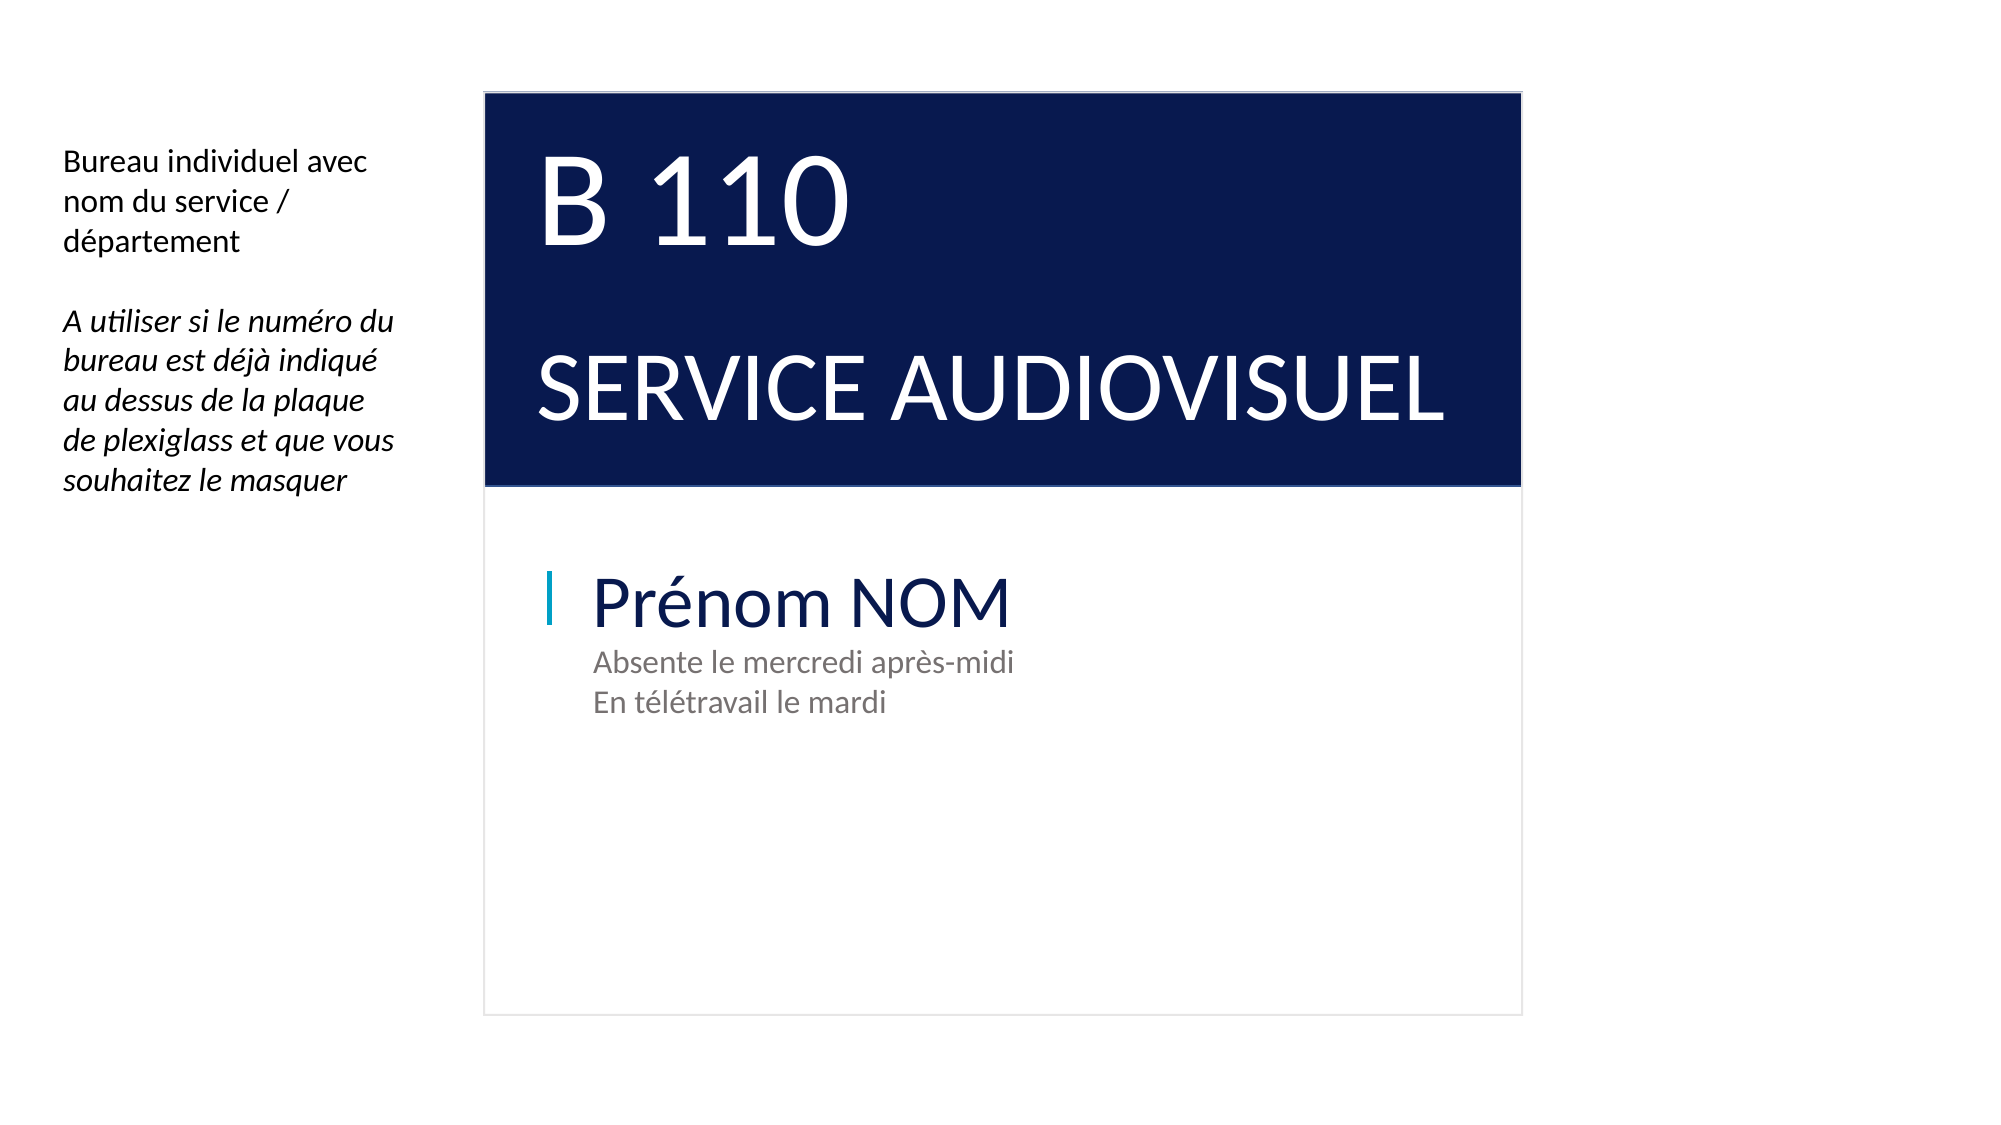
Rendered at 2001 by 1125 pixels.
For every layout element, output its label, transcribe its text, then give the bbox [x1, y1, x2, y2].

text_box Absente le mercredi après-midi En télétravail le mardi [578, 632, 1434, 728]
text_box Bureau individuel avec nom du service / département A utiliser si le numéro du bureau est déjà indiqué au dessus de la plaque de plexiglass et que vous souhaitez le masquer [48, 131, 414, 506]
text_box SERVICE AUDIOVISUEL [521, 313, 1474, 448]
text_box Prénom NOM [578, 544, 1437, 650]
text_box B 110 [521, 100, 1057, 281]
